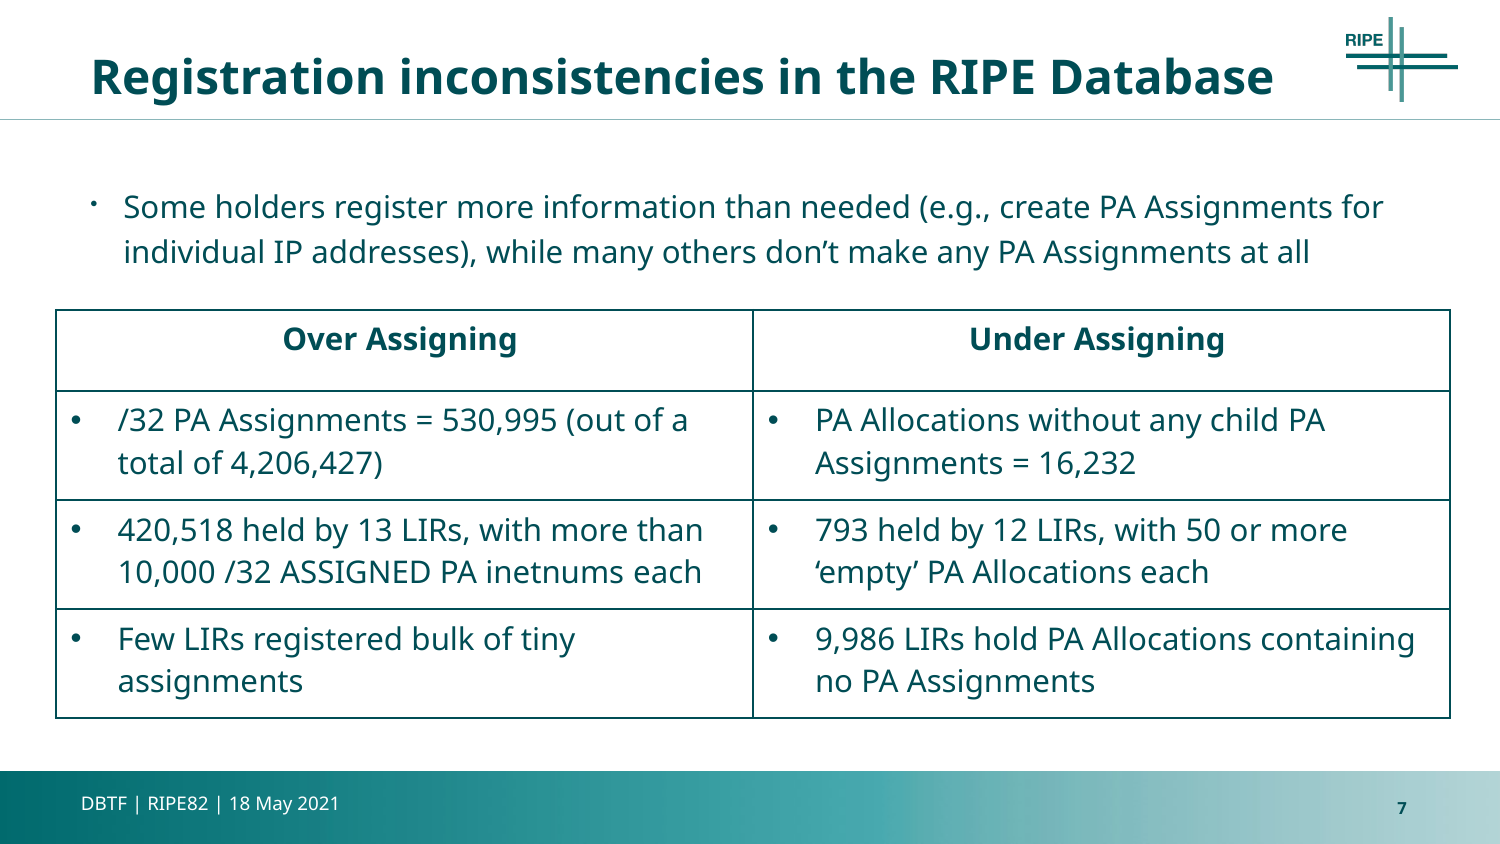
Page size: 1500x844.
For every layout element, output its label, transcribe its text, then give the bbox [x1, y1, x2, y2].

table_header Under Assigning [754, 311, 1449, 390]
text_box DBTF | RIPE82 | 18 May 2021 [69, 791, 1124, 815]
table_cell 420,518 held by 13 LIRs, with more than 10,000 /32 ASSIGNED PA inetnums each [57, 501, 752, 608]
table_cell /32 PA Assignments = 530,995 (out of a total of 4,206,427) [57, 392, 752, 499]
slide_number 7 [1388, 789, 1416, 827]
table_cell 793 held by 12 LIRs, with 50 or more ‘empty’ PA Allocations each [754, 501, 1449, 608]
picture [1346, 17, 1458, 102]
list Some holders register more information than needed (e.g., create PA Assignments for individual IP addresses), while many others don’t make any PA Assignments at all [81, 171, 1416, 309]
table_header Over Assigning [57, 311, 752, 390]
table_cell 9,986 LIRs hold PA Allocations containing no PA Assignments [754, 610, 1449, 717]
table_cell PA Allocations without any child PA Assignments = 16,232 [754, 392, 1449, 499]
table_cell Few LIRs registered bulk of tiny assignments [57, 610, 752, 717]
title Registration inconsistencies in the RIPE Database [81, 24, 1336, 113]
picture [0, 771, 1500, 844]
